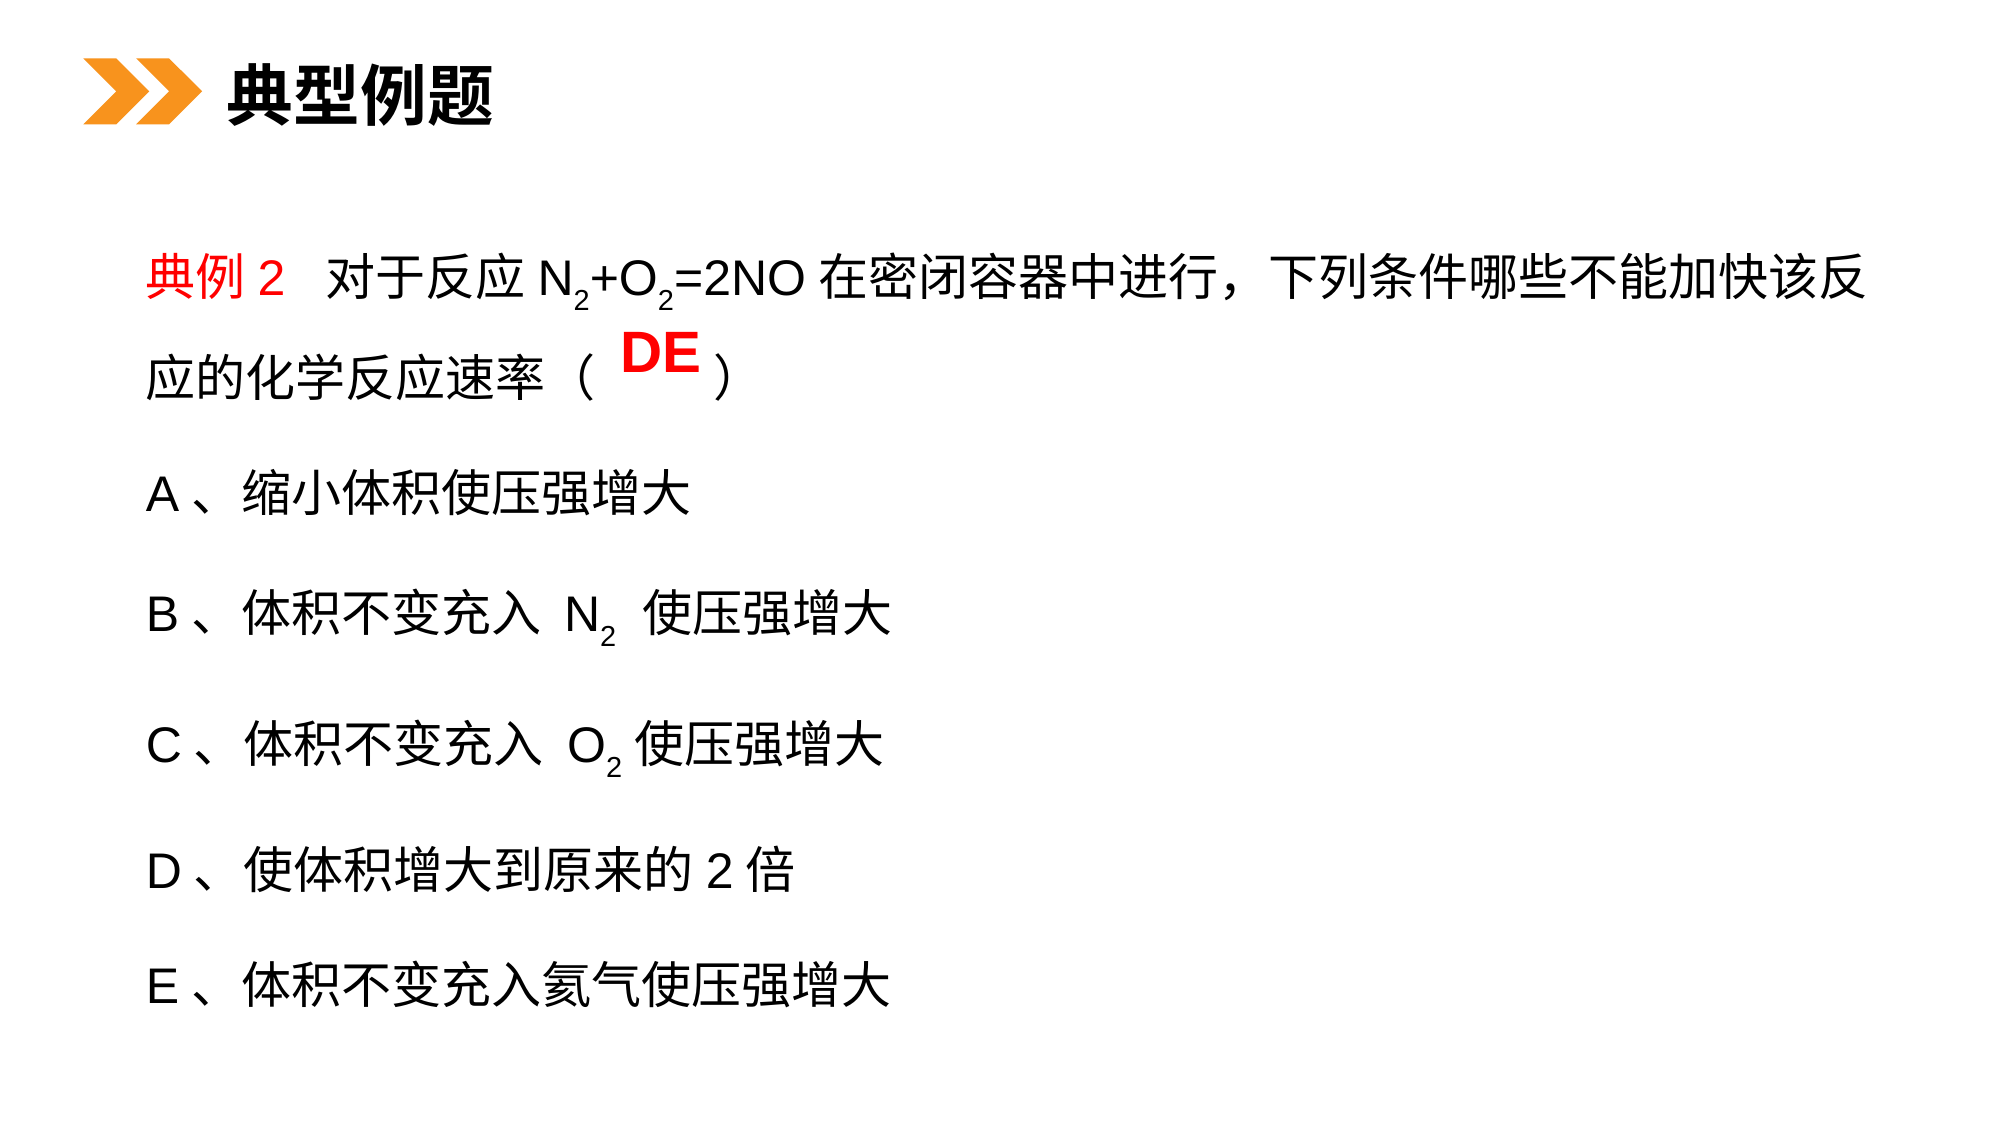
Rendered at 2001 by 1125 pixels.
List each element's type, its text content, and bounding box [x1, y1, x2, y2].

text_box 典型例题 [212, 46, 1146, 142]
text_box DE [605, 307, 717, 392]
text_box 典例2 对于反应N2+O2=2NO在密闭容器中进行，下列条件哪些不能加快该反应的化学反应速率（ ） A、缩小体积使压强增大 B、体积不变充入 N2 使压强增大 C、体积不变充入 O2使压强增大 D、使体积增大到原来的2倍 E、体积不变充入氦气使压强增大 [130, 202, 1890, 1021]
